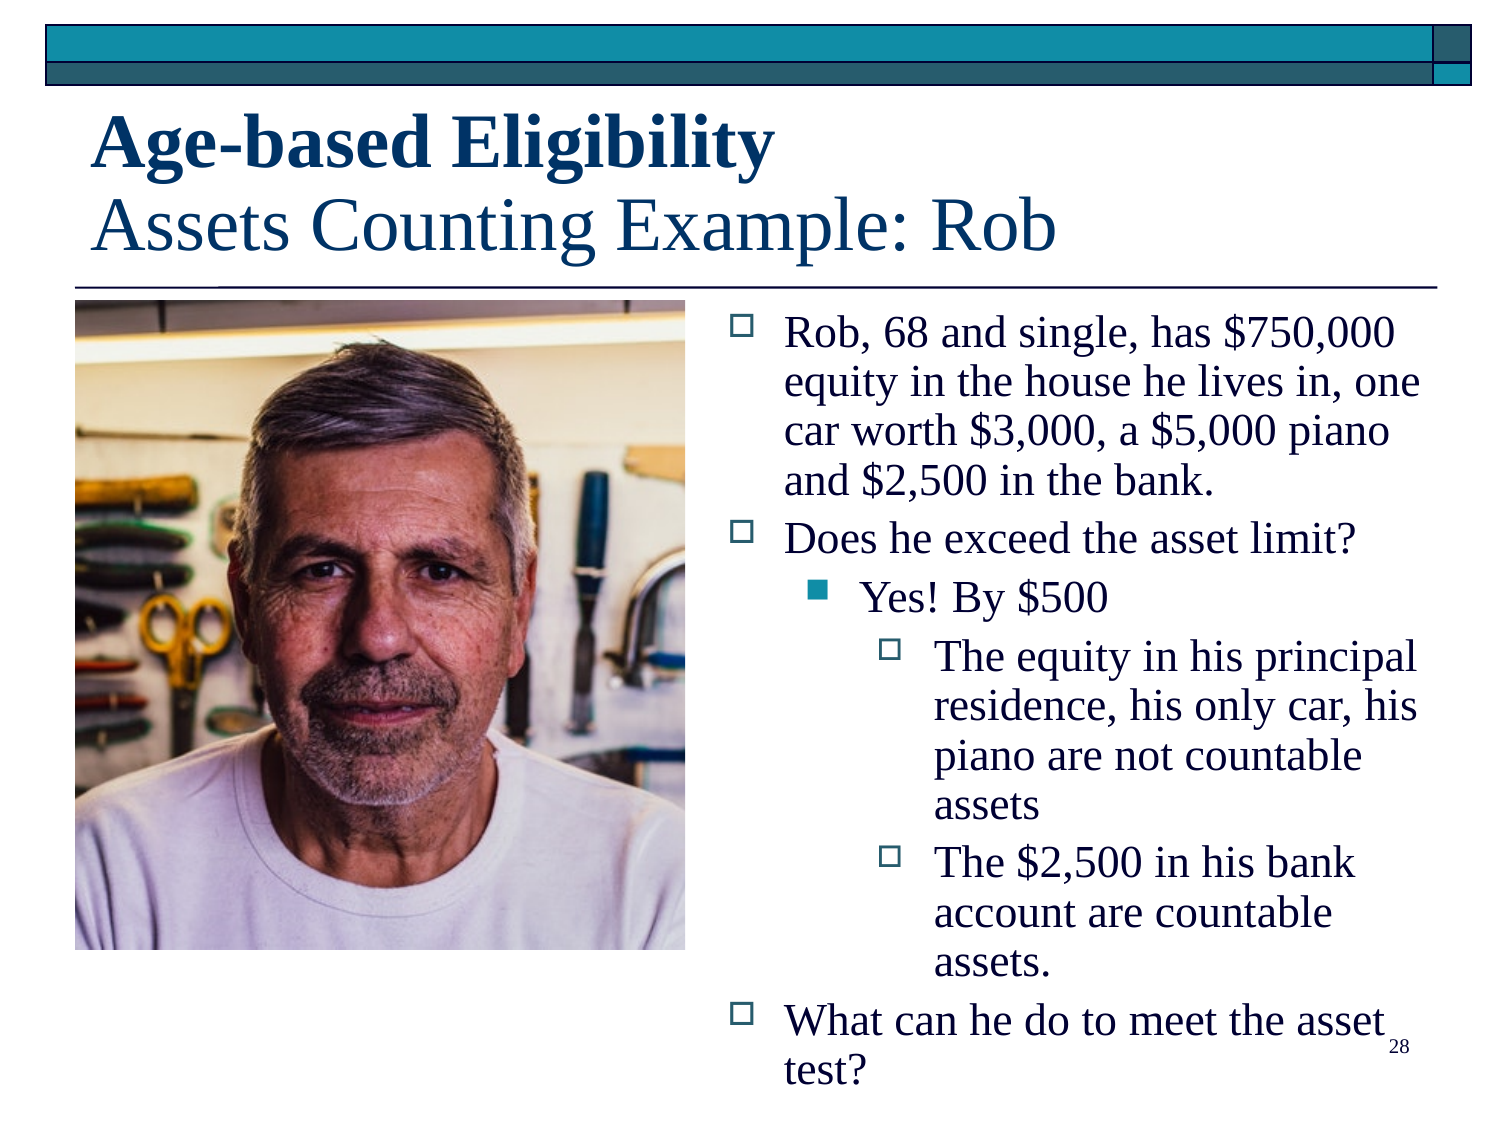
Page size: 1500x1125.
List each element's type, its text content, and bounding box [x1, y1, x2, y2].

title Age-based Eligibility Assets Counting Example: Rob [75, 87, 1425, 275]
picture [74, 299, 686, 951]
list Rob, 68 and single, has $750,000 equity in the house he lives in, one car worth $3,000, a $5,000 piano and $2,500 in the bank. Does he exceed the asset limit? Yes! By $500 The equity in his principal residence, his only car, his piano are not countable assets The $2,500 in his bank account are countable assets. What can he do to meet the asset test? [712, 299, 1475, 1006]
slide_number 28 [1112, 1024, 1426, 1101]
